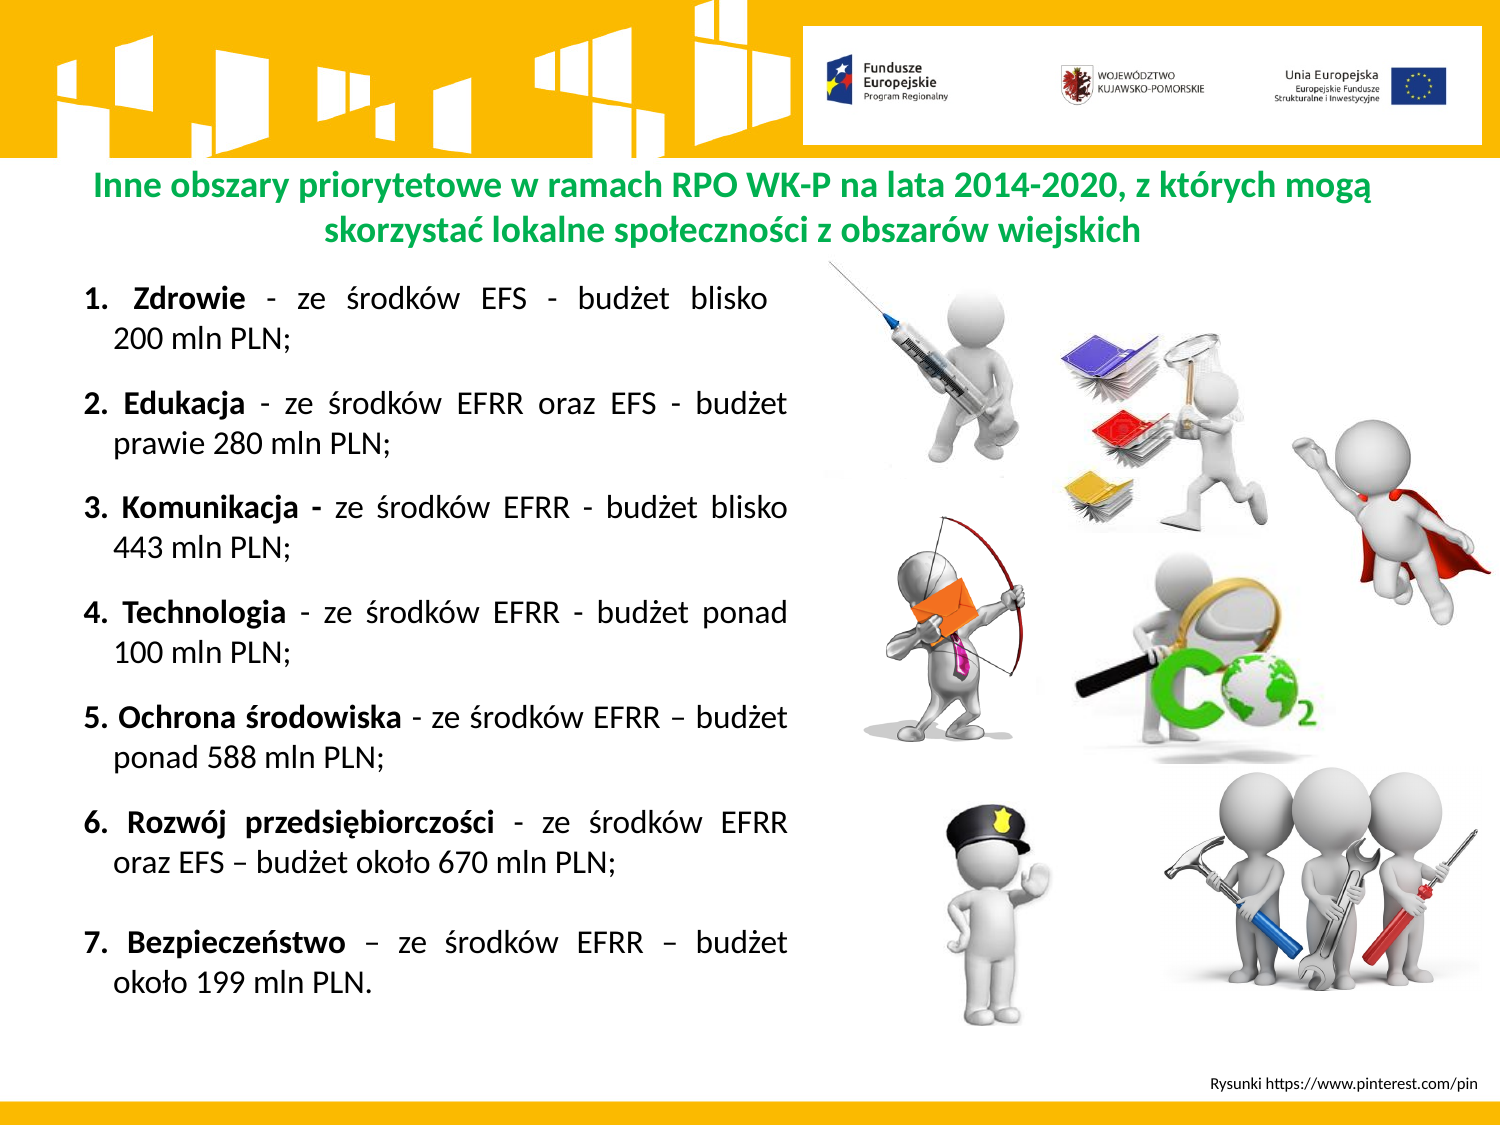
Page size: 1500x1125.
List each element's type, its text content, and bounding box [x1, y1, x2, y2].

text_box Rysunki https://www.pinterest.com/pin [1195, 1065, 1500, 1101]
text_box Zdrowie - ze środków EFS - budżet blisko 200 mln PLN; 2. Edukacja - ze środków EFRR oraz EFS - budżet prawie 280 mln PLN; 3. Komunikacja - ze środków EFRR - budżet blisko 443 mln PLN; 4. Technologia - ze środków EFRR - budżet ponad 100 mln PLN; 5. Ochrona środowiska - ze środków EFRR – budżet ponad 588 mln PLN; 6. Rozwój przedsiębiorczości - ze środków EFRR oraz EFS – budżet około 670 mln PLN; 7. Bezpieczeństwo – ze środków EFRR – budżet około 199 mln PLN. [39, 268, 804, 1008]
text_box Inne obszary priorytetowe w ramach RPO WK-P na lata 2014-2020, z których mogą skorzystać lokalne społeczności z obszarów wiejskich [0, 152, 1467, 258]
picture [0, 0, 1500, 1125]
